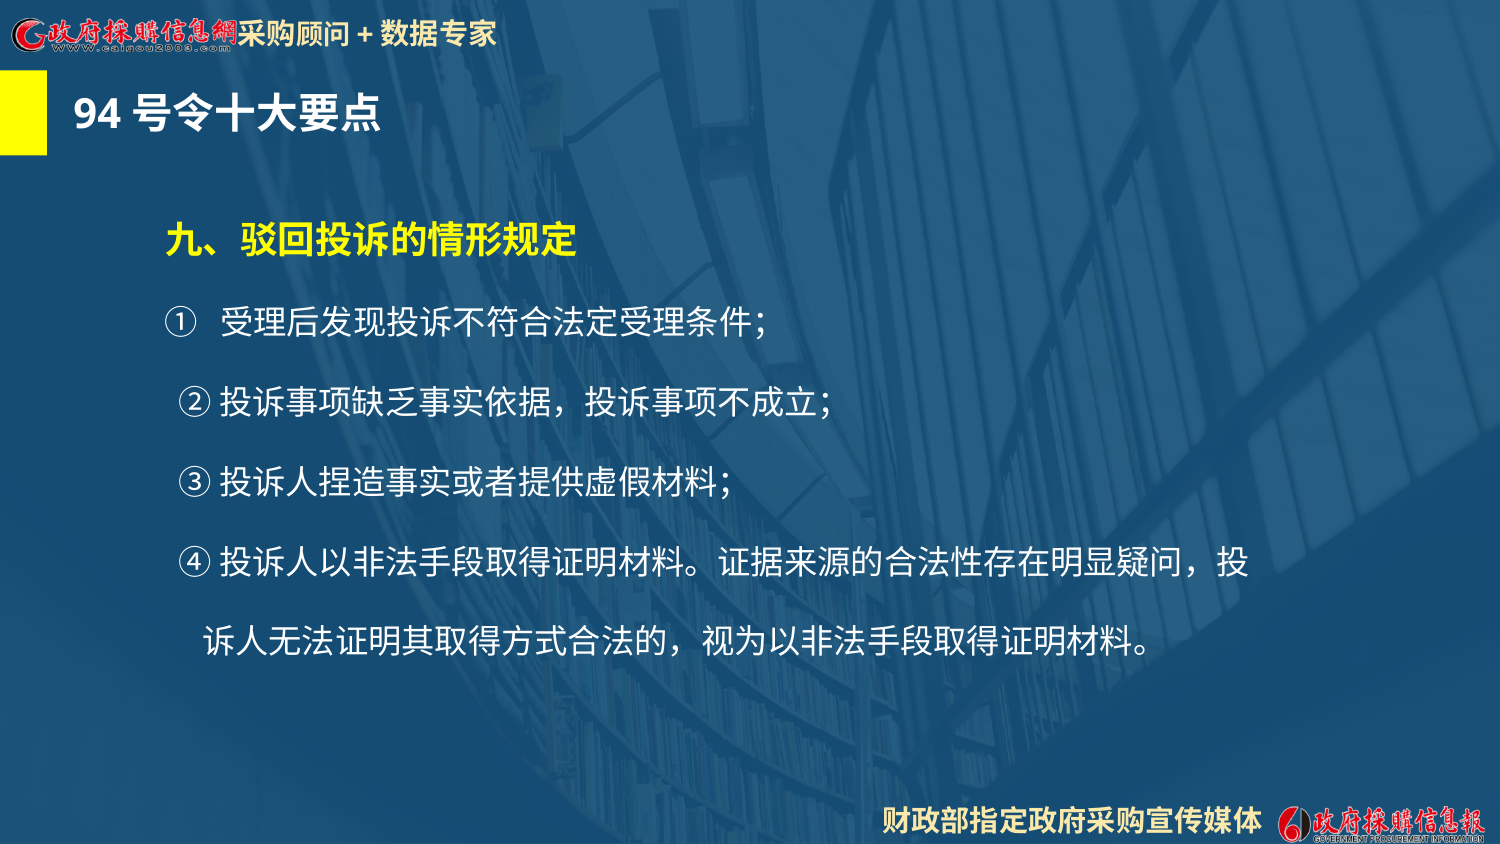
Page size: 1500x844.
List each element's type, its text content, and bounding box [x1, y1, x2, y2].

text_box 94号令十大要点 [58, 79, 703, 145]
text_box [0, 68, 49, 157]
picture [0, 0, 1500, 844]
text_box 九、驳回投诉的情形规定 ① 受理后发现投诉不符合法定受理条件； ② 投诉事项缺乏事实依据，投诉事项不成立； ③ 投诉人捏造事实或者提供虚假材料； ④ 投诉人以非法手段取得证明材料。证据来源的合法性存在明显疑问，投 诉人无法证明其取得方式合法的，视为以非法手段取得证明材料。 [82, 163, 1278, 758]
